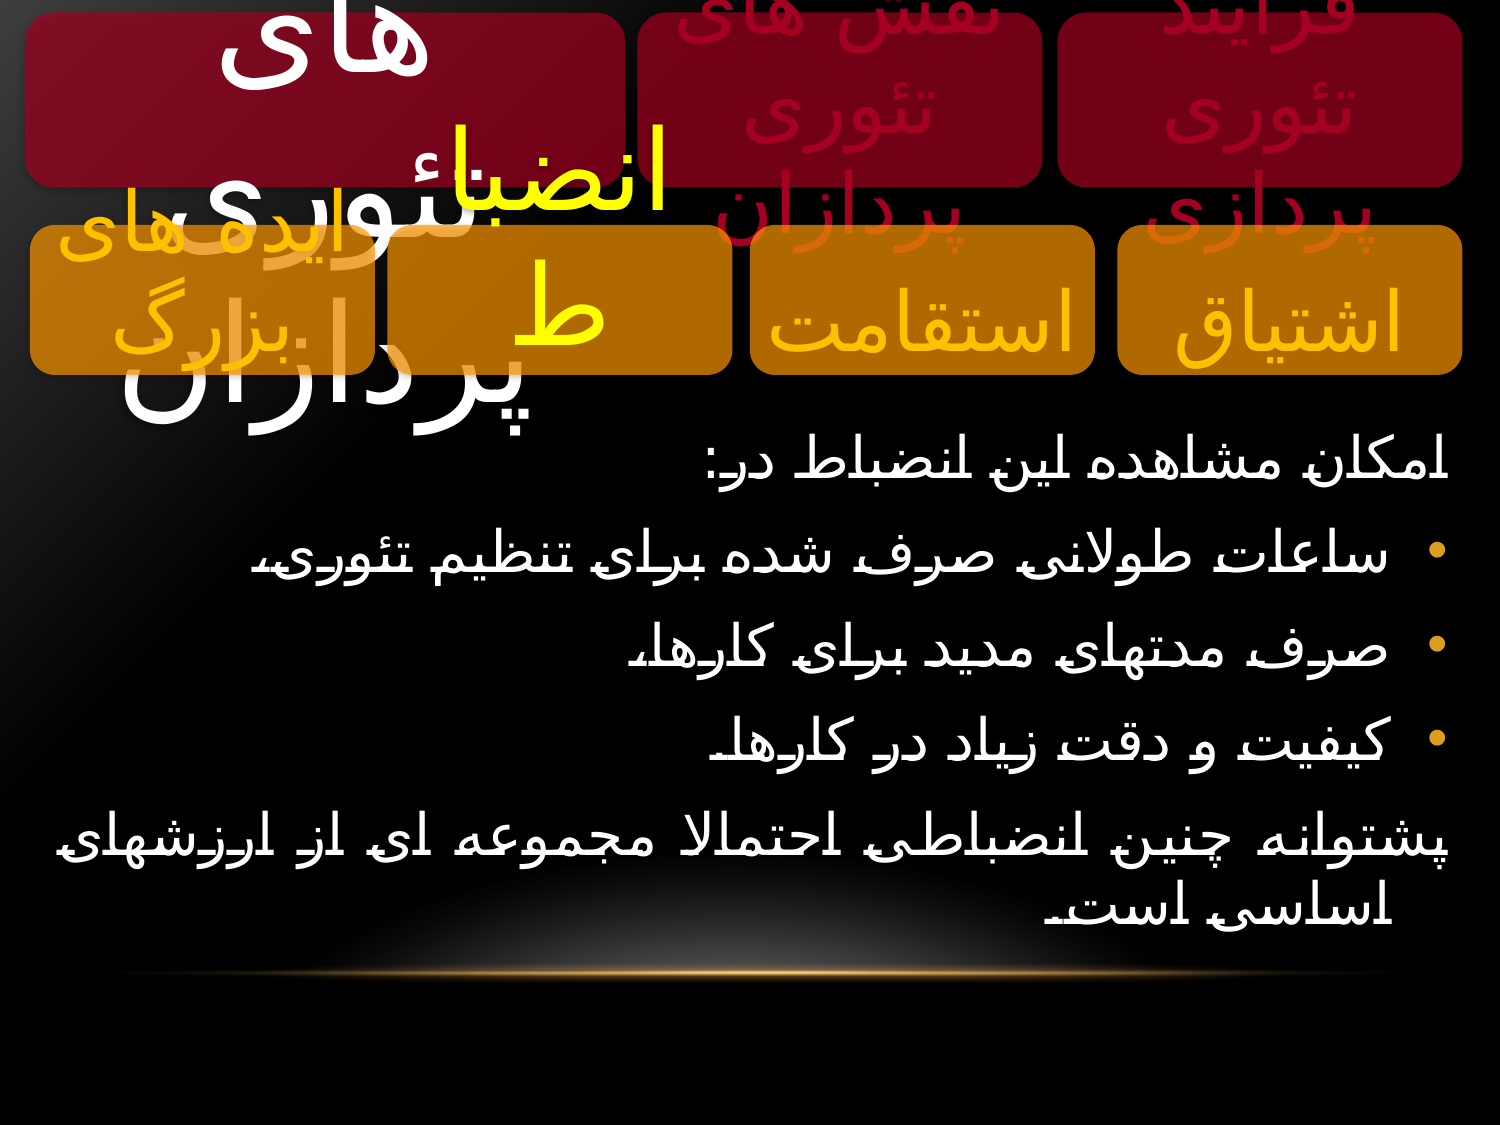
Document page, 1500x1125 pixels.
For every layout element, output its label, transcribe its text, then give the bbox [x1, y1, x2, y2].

text_box فرایند تئوری پردازی [1056, 11, 1464, 189]
text_box استقامت [749, 224, 1096, 376]
picture [0, 0, 1500, 1125]
text_box انضباط [386, 224, 734, 376]
list امکان مشاهده این انضباط در: ساعات طولانی صرف شده برای تنظیم تئوری، صرف مدتهای مدید برای کارها، کیفیت و دقت زیاد در کارها. پشتوانه چنین انضباطی احتمالا مجموعه ای از ارزشهای اساسی است. [37, 412, 1463, 950]
text_box ایده های بزرگ [29, 224, 376, 376]
text_box نقش های تئوری پردازان [636, 11, 1044, 189]
text_box مشخصه های تئوری پردازان [23, 11, 626, 189]
text_box اشتیاق [1116, 224, 1464, 376]
